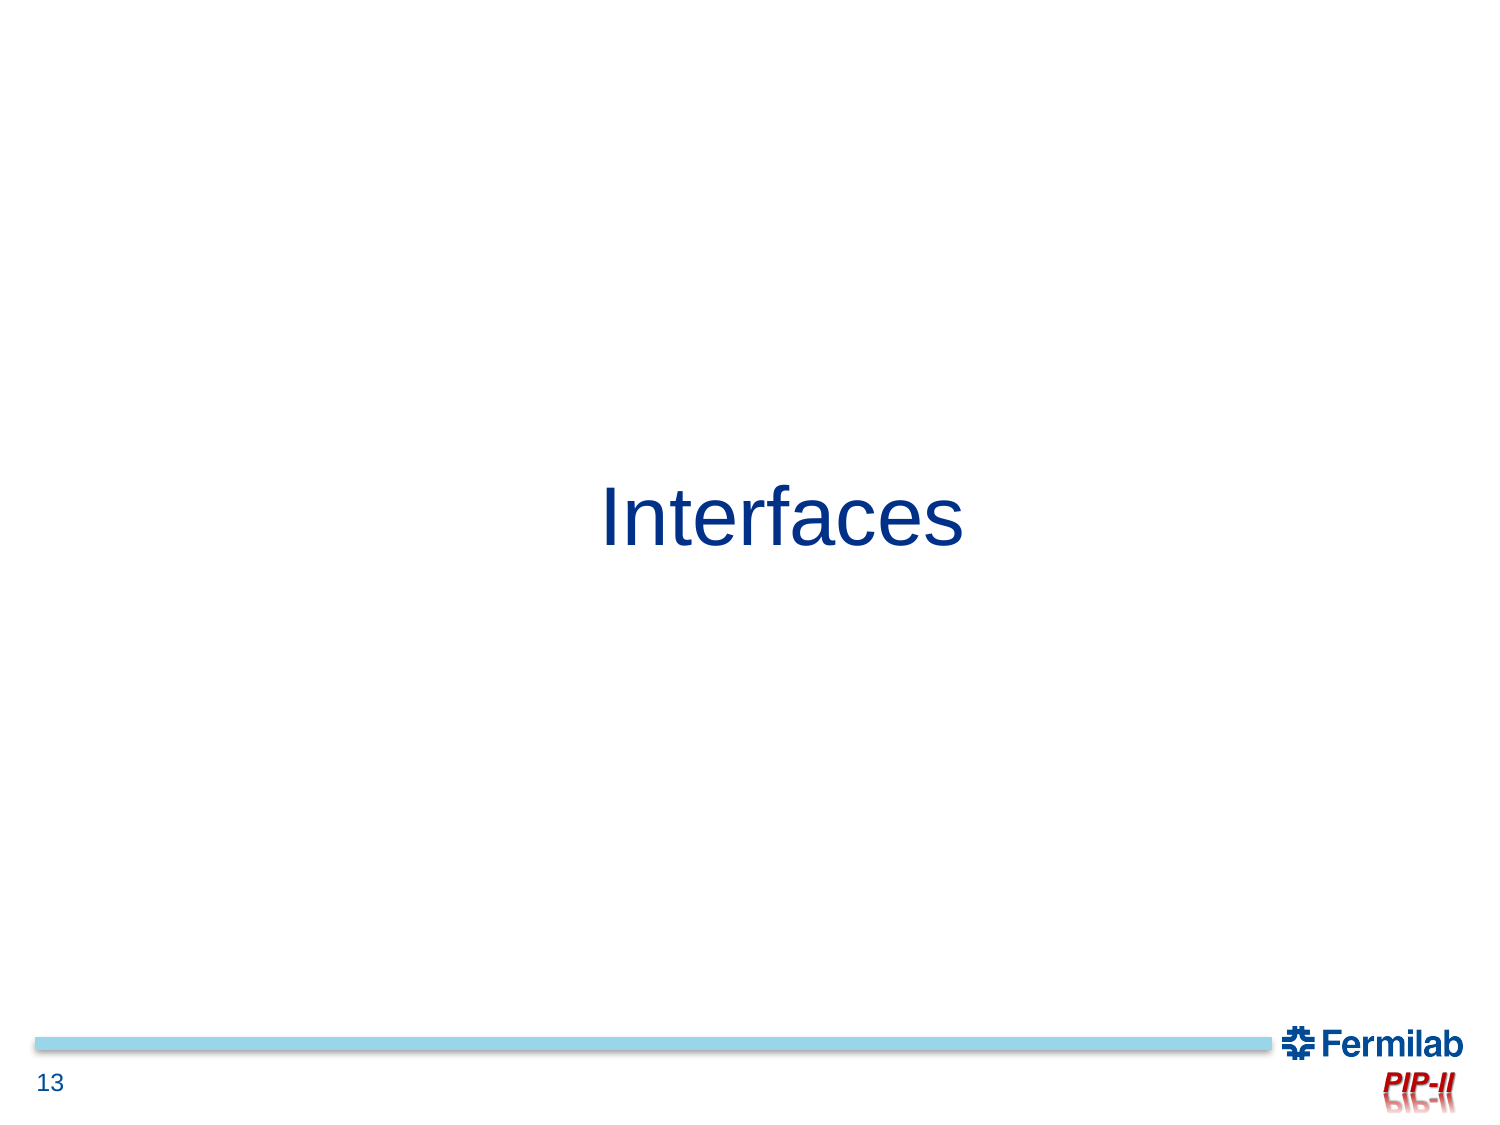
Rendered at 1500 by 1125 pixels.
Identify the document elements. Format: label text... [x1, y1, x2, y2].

slide_number 13 [36, 1066, 105, 1106]
picture [1282, 1026, 1490, 1125]
list Interfaces [421, 462, 1144, 550]
